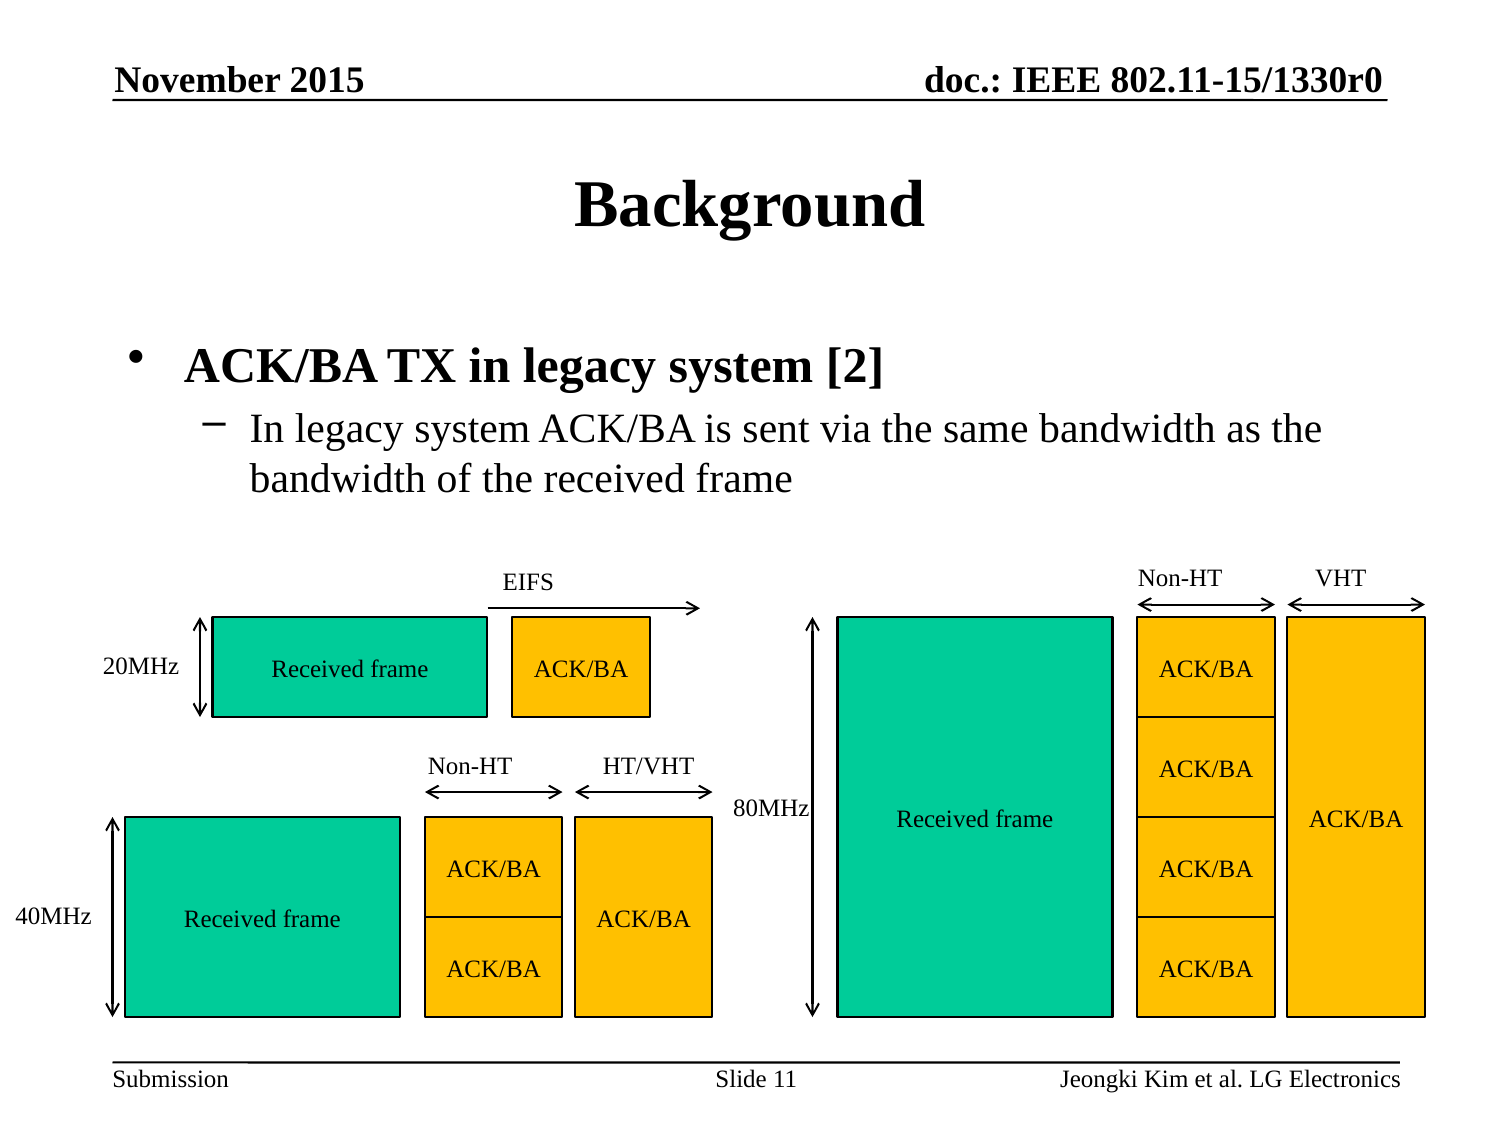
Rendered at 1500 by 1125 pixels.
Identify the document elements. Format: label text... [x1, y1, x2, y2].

text_box Received frame [212, 617, 488, 717]
title Background [112, 112, 1388, 288]
text_box ACK/BA [1137, 917, 1275, 1017]
text_box VHT [1300, 554, 1382, 600]
text_box ACK/BA [1137, 717, 1275, 817]
text_box ACK/BA [1287, 617, 1425, 1017]
text_box ACK/BA [512, 617, 650, 717]
text_box 20MHz [88, 642, 195, 687]
text_box Non-HT [413, 742, 528, 787]
text_box HT/VHT [588, 742, 710, 787]
footer Jeongki Kim et al. LG Electronics [1055, 1061, 1402, 1093]
text_box EIFS [487, 558, 570, 603]
text_box ACK/BA [424, 817, 563, 917]
text_box Received frame [125, 817, 400, 1018]
text_box ACK/BA [424, 917, 563, 1017]
text_box ACK/BA [574, 817, 713, 1018]
text_box 80MHz [718, 784, 808, 829]
text_box ACK/BA [1137, 617, 1275, 717]
list ACK/BA TX in legacy system [2] In legacy system ACK/BA is sent via the same bandwidth as the bandwidth of the received frame [112, 324, 1388, 1001]
text_box 40MHz [0, 892, 107, 937]
text_box ACK/BA [1137, 817, 1275, 917]
text_box Received frame [837, 617, 1113, 1017]
text_box 80MHz [816, 784, 825, 829]
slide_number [114, 54, 374, 101]
slide_number Slide 11 [712, 1061, 800, 1093]
text_box Non-HT [1123, 554, 1238, 600]
